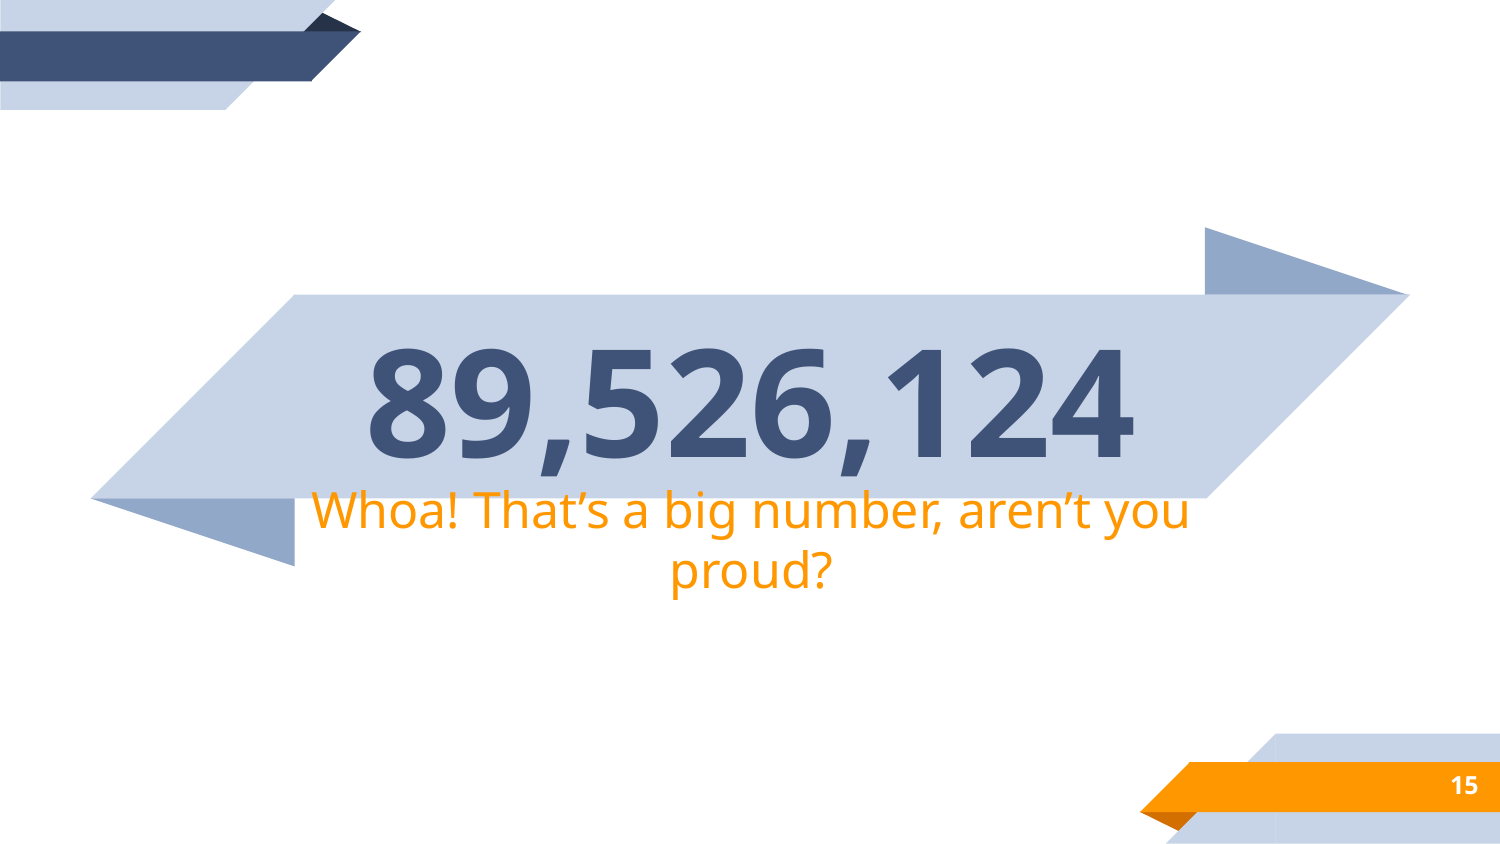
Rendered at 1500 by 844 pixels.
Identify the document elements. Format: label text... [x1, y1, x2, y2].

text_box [90, 226, 1411, 567]
subtitle Whoa! That’s a big number, aren’t you proud? [255, 574, 1248, 580]
slide_number 15 [1249, 760, 1494, 813]
